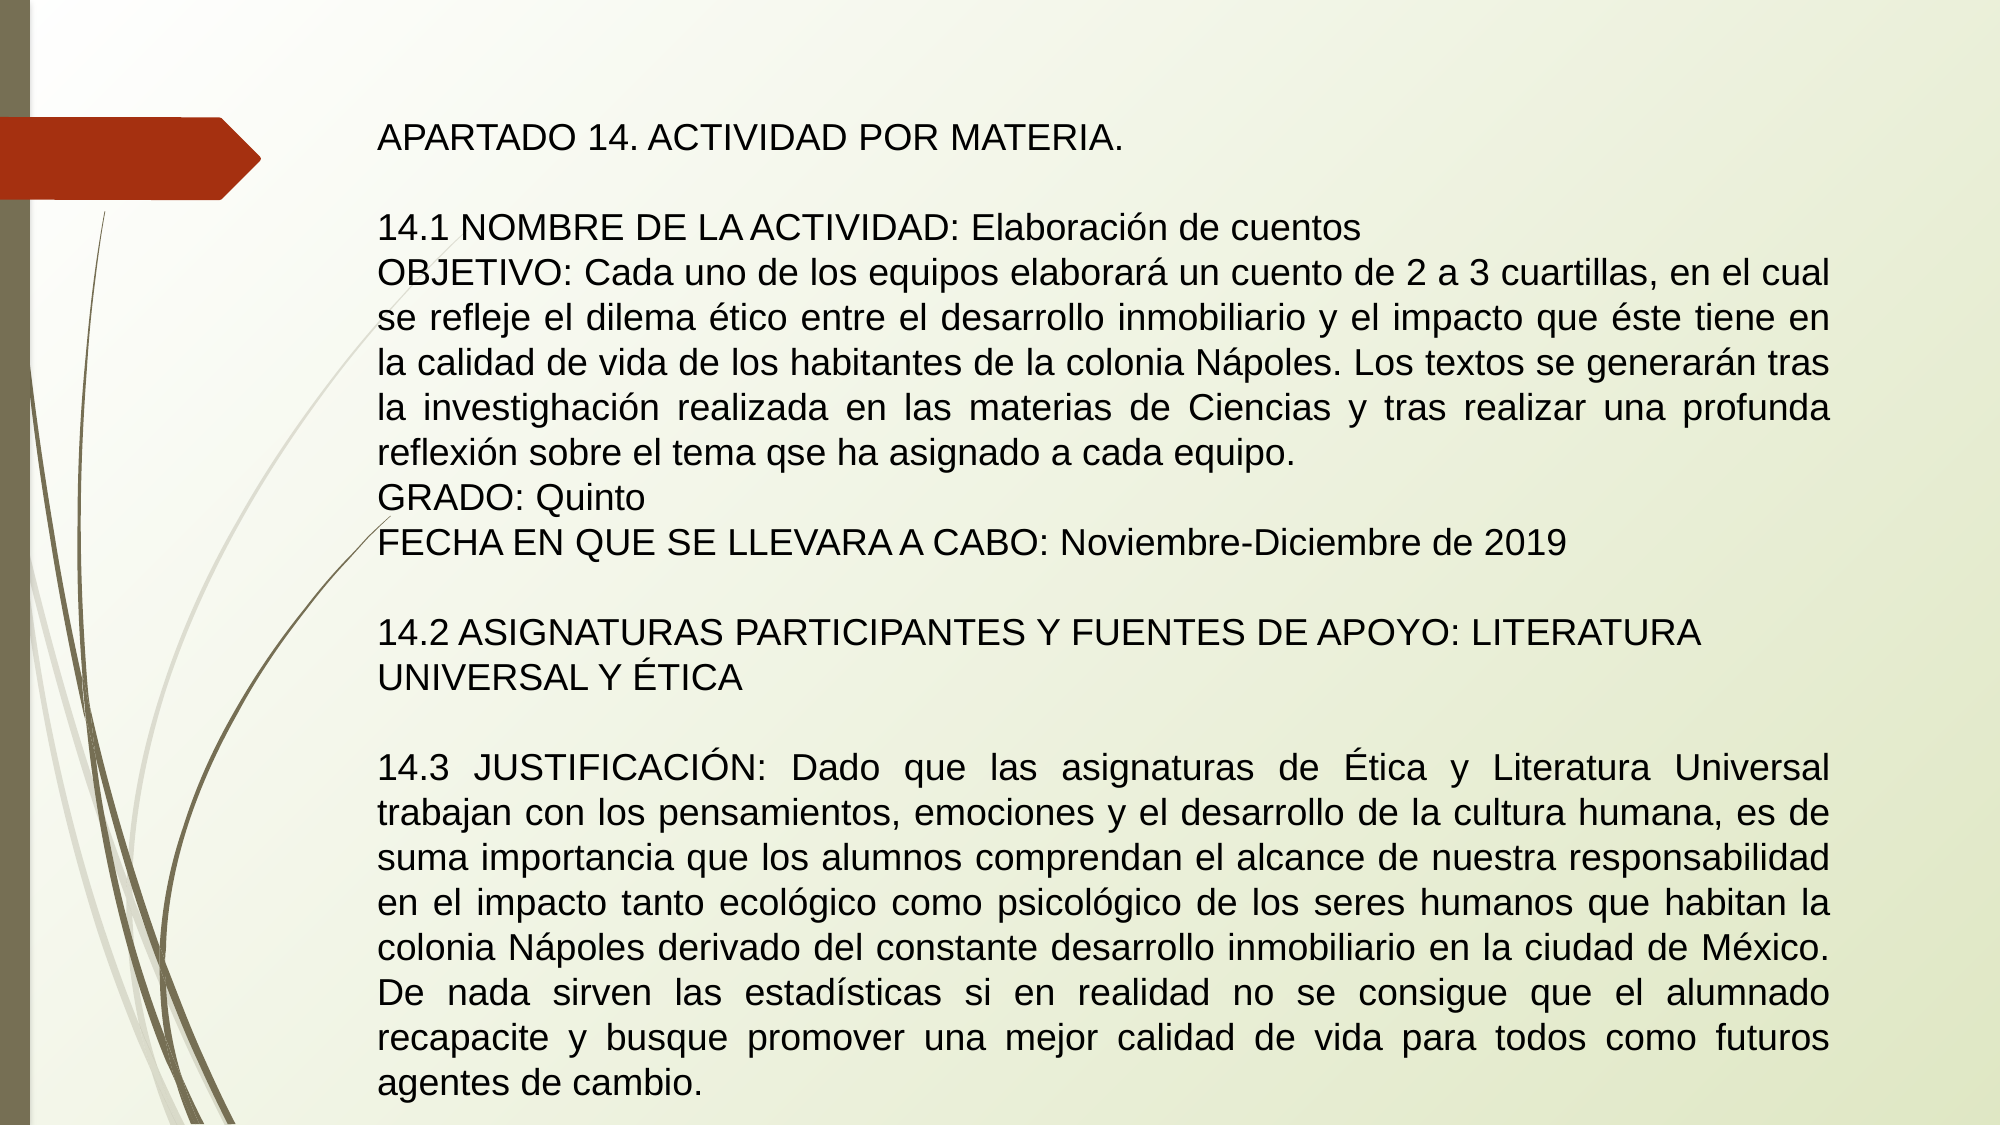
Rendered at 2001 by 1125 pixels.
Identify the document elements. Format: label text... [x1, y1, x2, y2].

text_box APARTADO 14. ACTIVIDAD POR MATERIA. 14.1 NOMBRE DE LA ACTIVIDAD: Elaboración de cuentos OBJETIVO: Cada uno de los equipos elaborará un cuento de 2 a 3 cuartillas, en el cual se refleje el dilema ético entre el desarrollo inmobiliario y el impacto que éste tiene en la calidad de vida de los habitantes de la colonia Nápoles. Los textos se generarán tras la investighación realizada en las materias de Ciencias y tras realizar una profunda reflexión sobre el tema qse ha asignado a cada equipo. GRADO: Quinto FECHA EN QUE SE LLEVARA A CABO: Noviembre-Diciembre de 2019 14.2 ASIGNATURAS PARTICIPANTES Y FUENTES DE APOYO: LITERATURA UNIVERSAL Y ÉTICA 14.3 JUSTIFICACIÓN: Dado que las asignaturas de Ética y Literatura Universal trabajan con los pensamientos, emociones y el desarrollo de la cultura humana, es de suma importancia que los alumnos comprendan el alcance de nuestra responsabilidad en el impacto tanto ecológico como psicológico de los seres humanos que habitan la colonia Nápoles derivado del constante desarrollo inmobiliario en la ciudad de México. De nada sirven las estadísticas si en realidad no se consigue que el alumnado recapacite y busque promover una mejor calidad de vida para todos como futuros agentes de cambio. [362, 105, 1846, 1125]
